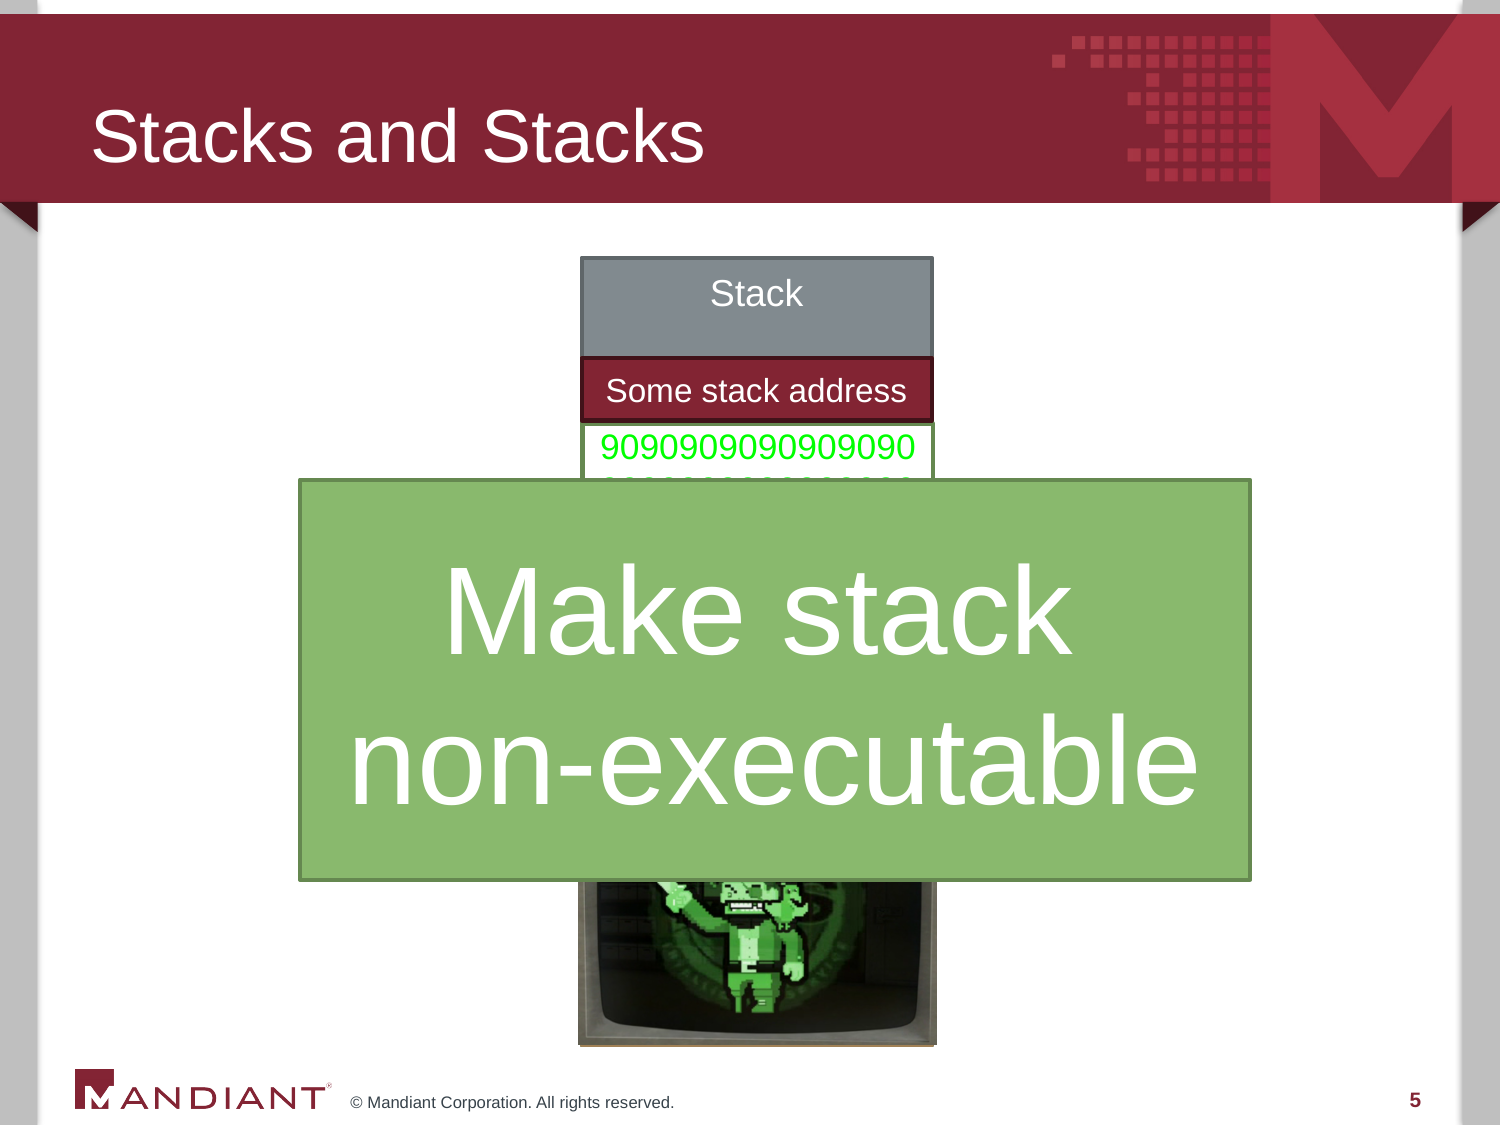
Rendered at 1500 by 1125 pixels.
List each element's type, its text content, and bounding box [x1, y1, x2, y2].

title Stacks and Stacks [75, 34, 1425, 185]
text_box Some stack address [580, 356, 934, 423]
picture [578, 773, 937, 1046]
slide_number 5 [1082, 1051, 1422, 1112]
text_box Stack [580, 256, 934, 356]
text_box Make stack non-executable [298, 478, 1252, 882]
picture [0, 14, 1500, 203]
picture [75, 1069, 332, 1109]
text_box 909090909090909090909090909090909090909090909090909090909090909090909090909090909090909090909090909090909090909090909090909090909090909090909090909090909090909090909090909090909090909090909090 [581, 421, 935, 478]
